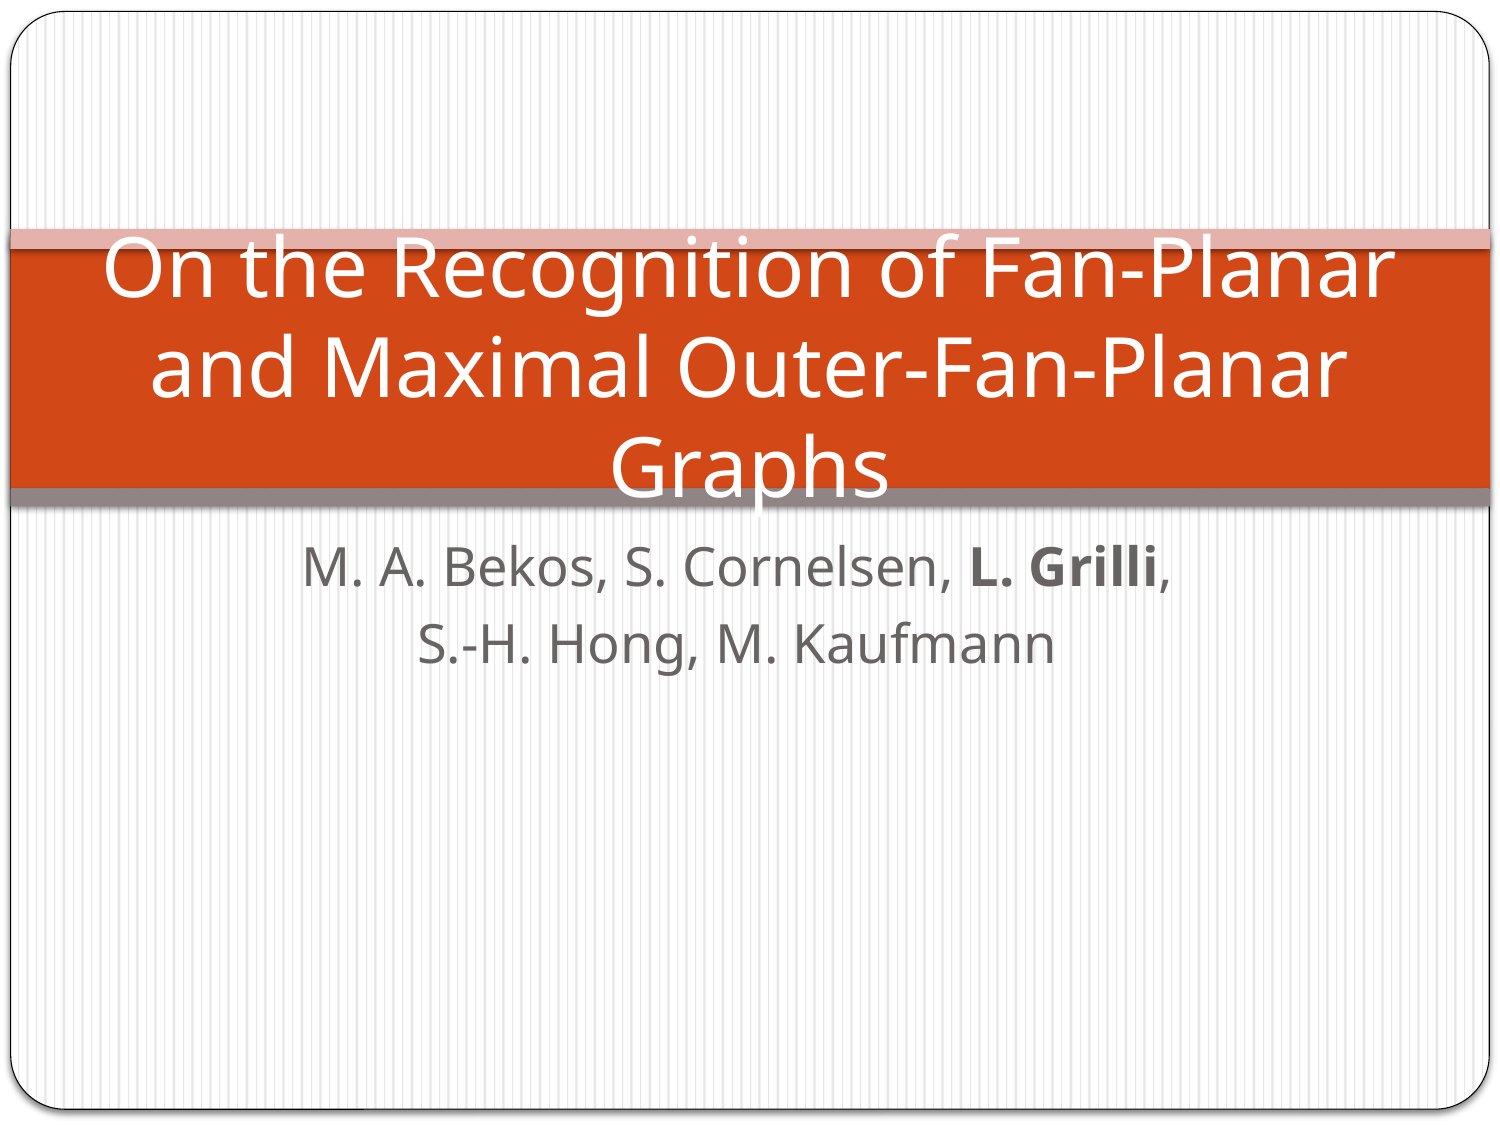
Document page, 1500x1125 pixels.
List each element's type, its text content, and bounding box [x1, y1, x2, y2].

subtitle M. A. Bekos, S. Cornelsen, L. Grilli, S.-H. Hong, M. Kaufmann [212, 525, 1263, 788]
title On the Recognition of Fan-Planar and Maximal Outer-Fan-Planar Graphs [75, 247, 1425, 489]
